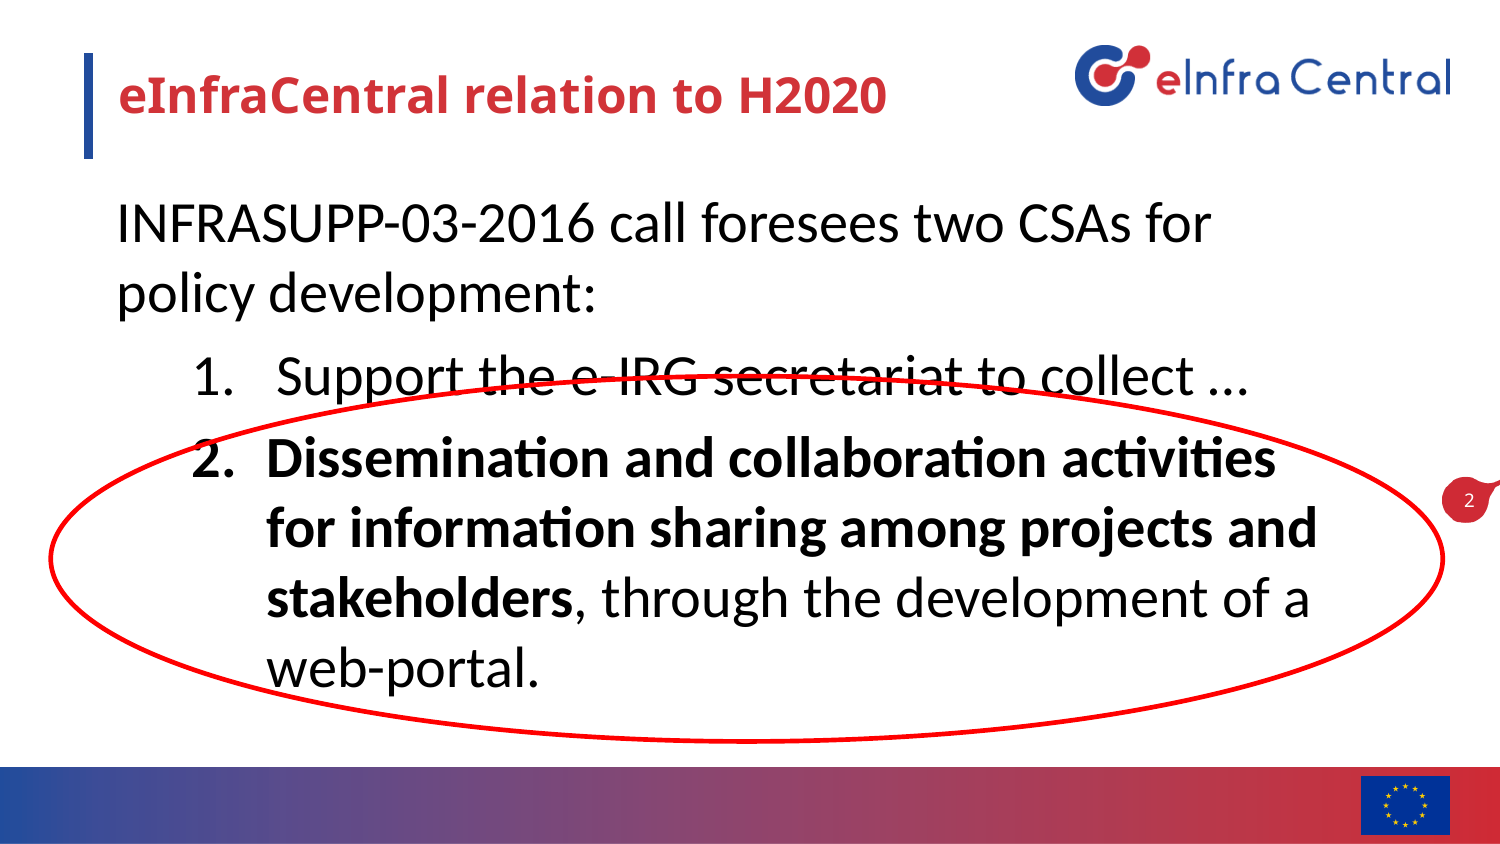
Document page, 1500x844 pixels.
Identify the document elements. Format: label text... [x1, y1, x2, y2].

picture [1442, 440, 1500, 524]
text_box INFRASUPP-03-2016 call foresees two CSAs for policy development: Support the e-IRG secretariat to collect … Dissemination and collaboration activities for information sharing among projects and stakeholders, through the development of a web-portal. [102, 177, 1371, 488]
text_box INFRASUPP-03-2016 call foresees two CSAs for policy development: Support the e-IRG secretariat to collect … Dissemination and collaboration activities for information sharing among projects and stakeholders, through the development of a web-portal. [861, 642, 1371, 741]
text_box [49, 375, 1444, 743]
text_box INFRASUPP-03-2016 call foresees two CSAs for policy development: Support the e-IRG secretariat to collect … Dissemination and collaboration activities for information sharing among projects and stakeholders, through the development of a web-portal. [102, 630, 632, 741]
title eInfraCentral relation to H2020 [103, 44, 937, 152]
picture [84, 53, 93, 160]
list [1075, 45, 1450, 106]
picture [0, 767, 1500, 844]
